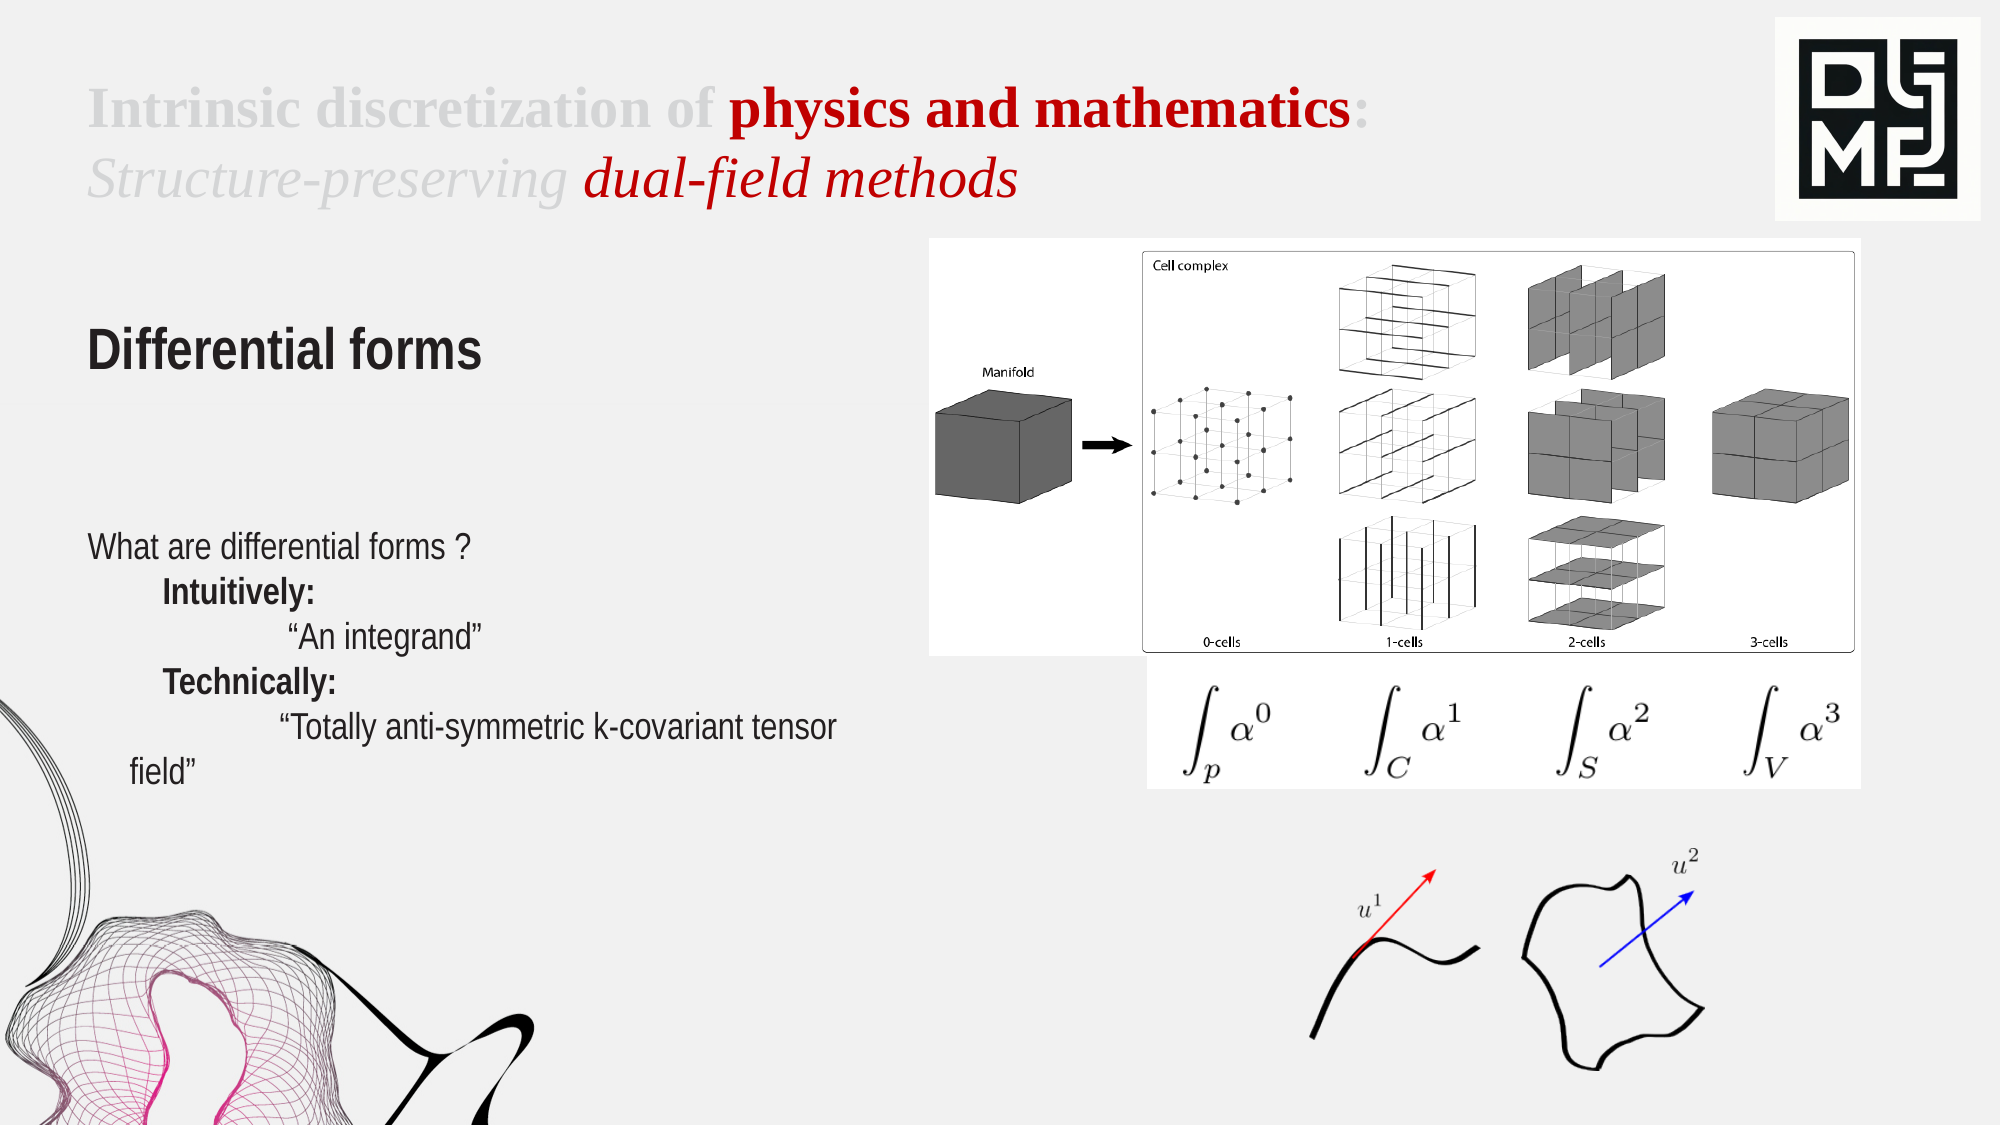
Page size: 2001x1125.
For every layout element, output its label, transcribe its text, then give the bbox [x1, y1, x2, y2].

picture [0, 0, 2000, 1125]
text_box Intrinsic discretization of physics and mathematics: Structure-preserving dual-field methods [72, 61, 1705, 217]
text_box What are differential forms ? Intuitively: “An integrand” Technically: “Totally anti-symmetric k-covariant tensor field” [72, 514, 896, 800]
text_box Differential forms [72, 303, 640, 389]
